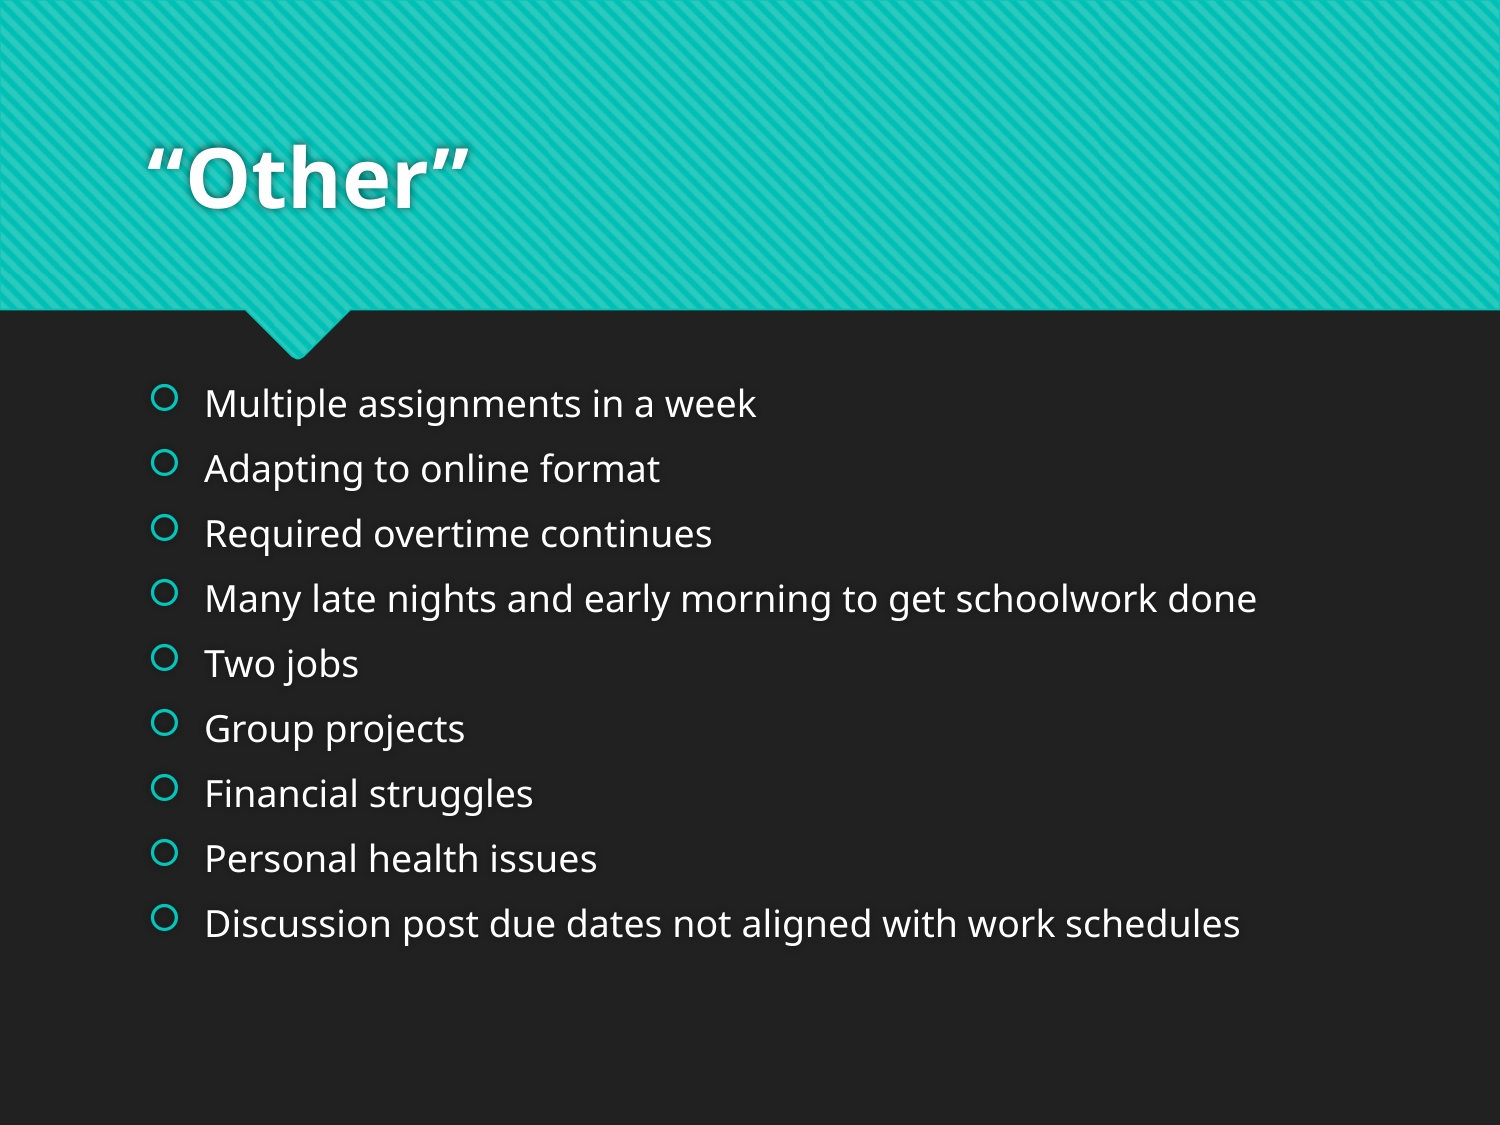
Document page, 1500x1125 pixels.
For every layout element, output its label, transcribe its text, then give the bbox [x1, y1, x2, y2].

list Multiple assignments in a week Adapting to online format Required overtime continues Many late nights and early morning to get schoolwork done Two jobs Group projects Financial struggles Personal health issues Discussion post due dates not aligned with work schedules [132, 364, 1368, 962]
title “Other” [132, 73, 1368, 233]
